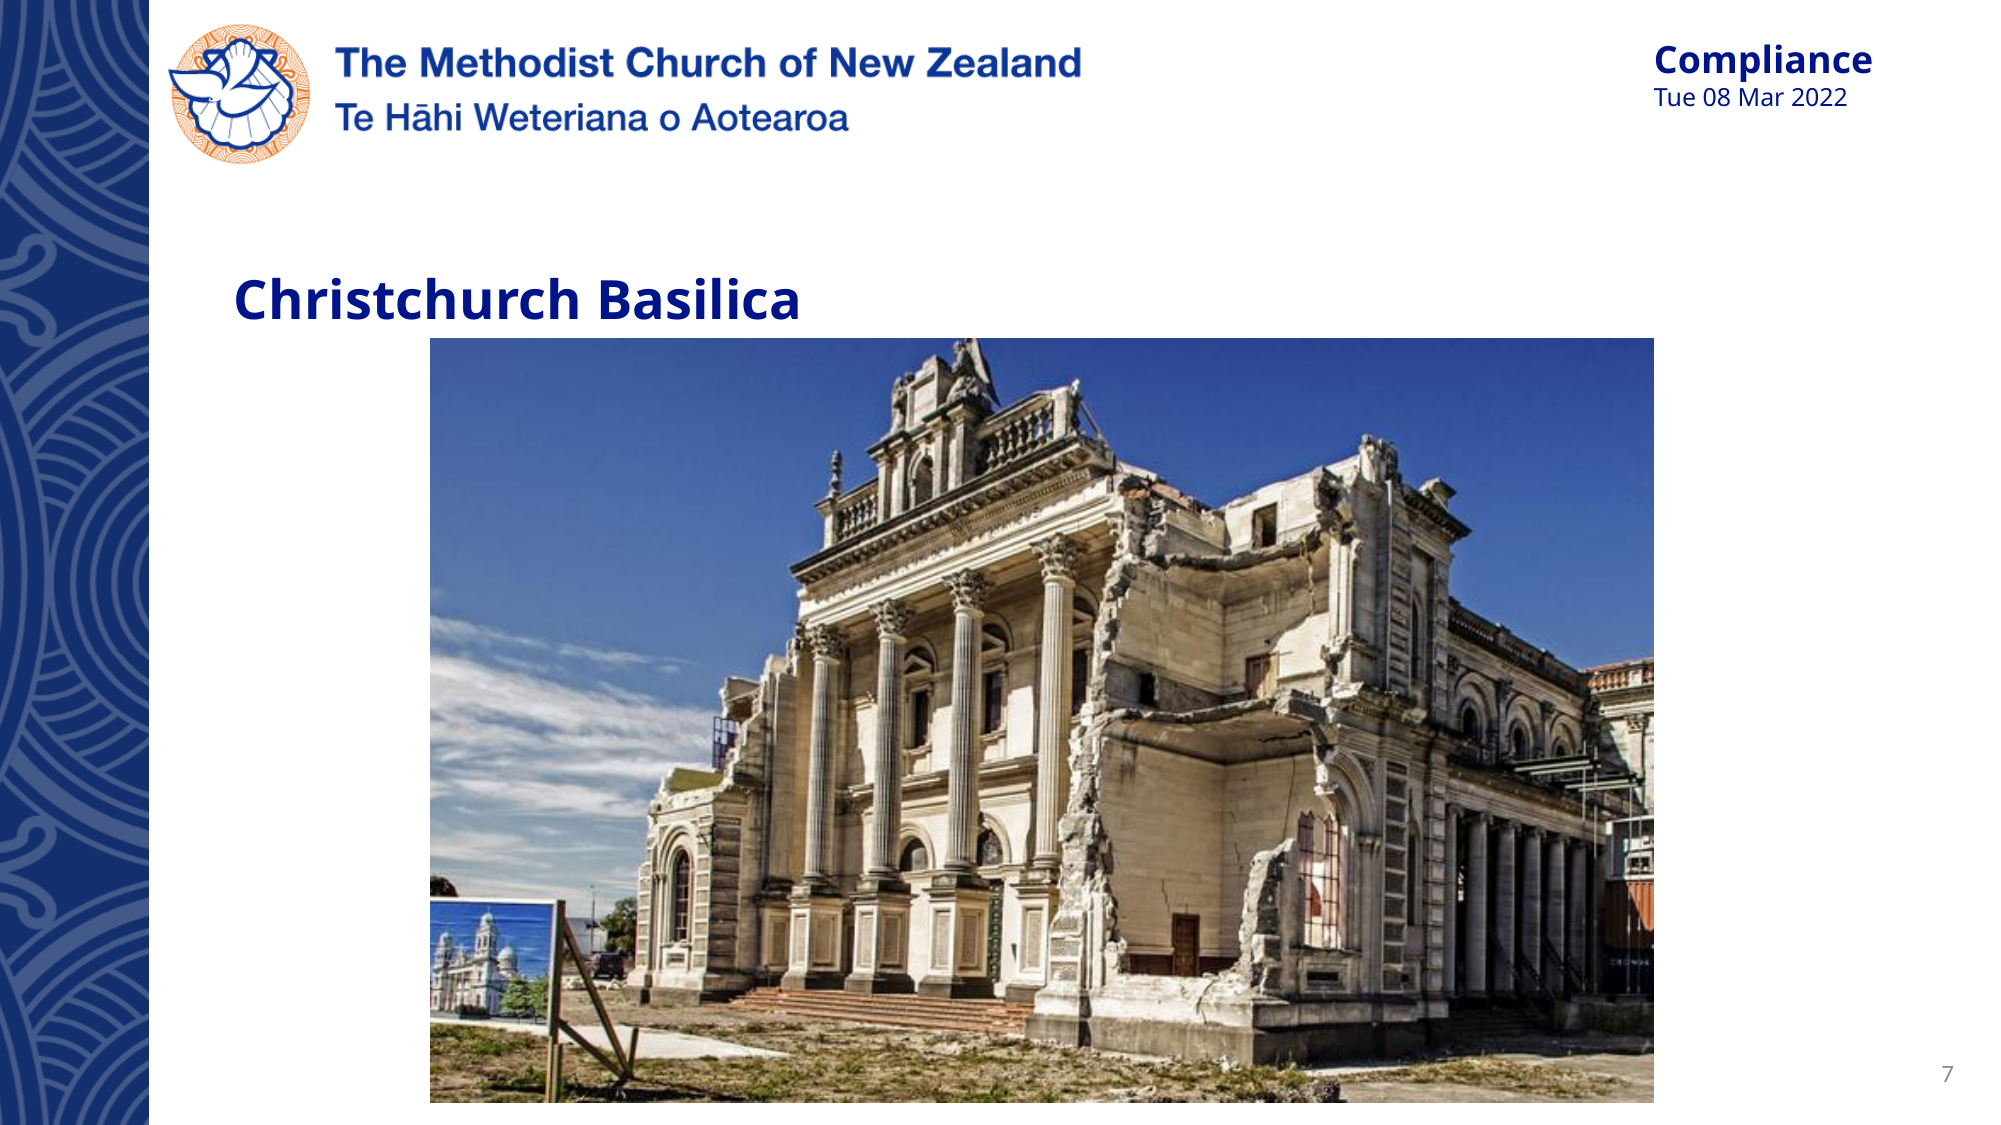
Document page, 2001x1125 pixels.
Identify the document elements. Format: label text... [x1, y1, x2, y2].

picture [164, 16, 1088, 169]
slide_number 7 [1906, 1042, 1970, 1103]
picture [0, 0, 149, 1125]
title Christchurch Basilica [218, 225, 1899, 378]
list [430, 338, 1654, 1103]
